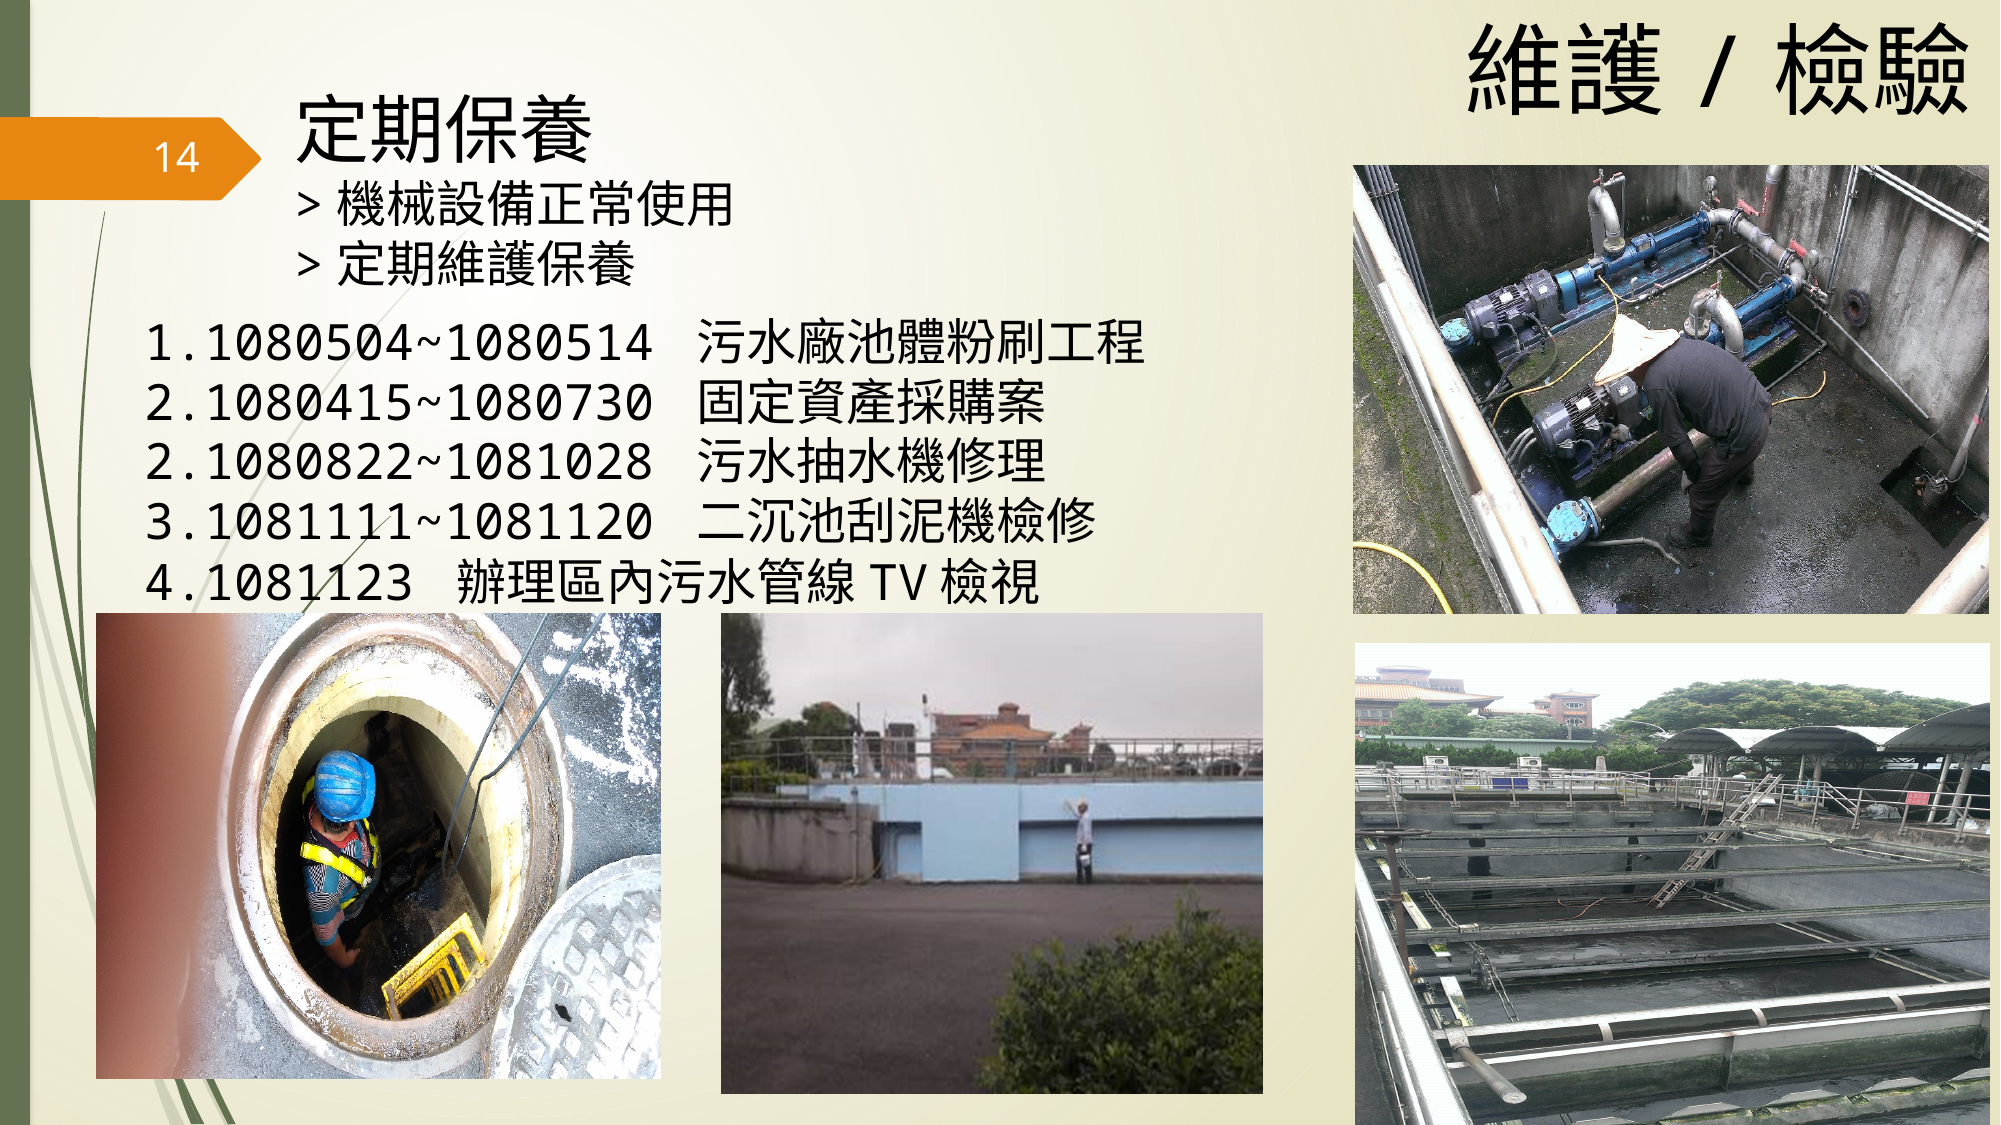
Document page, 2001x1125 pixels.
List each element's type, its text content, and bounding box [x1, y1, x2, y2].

picture [1353, 165, 1990, 615]
text_box 1.1080504~1080514 污水廠池體粉刷工程 2.1080415~1080730 固定資產採購案 2.1080822~1081028 污水抽水機修理 3.1081111~1081120 二沉池刮泥機檢修 4.1081123 辦理區內污水管線TV檢視 [129, 302, 1193, 618]
text_box 定期保養 >機械設備正常使用 >定期維護保養 [279, 75, 1043, 301]
picture [720, 613, 1263, 1094]
picture [1354, 643, 1990, 1125]
text_box 維護/檢驗 [1449, 0, 1988, 135]
slide_number 14 [87, 129, 216, 190]
picture [96, 613, 662, 1080]
